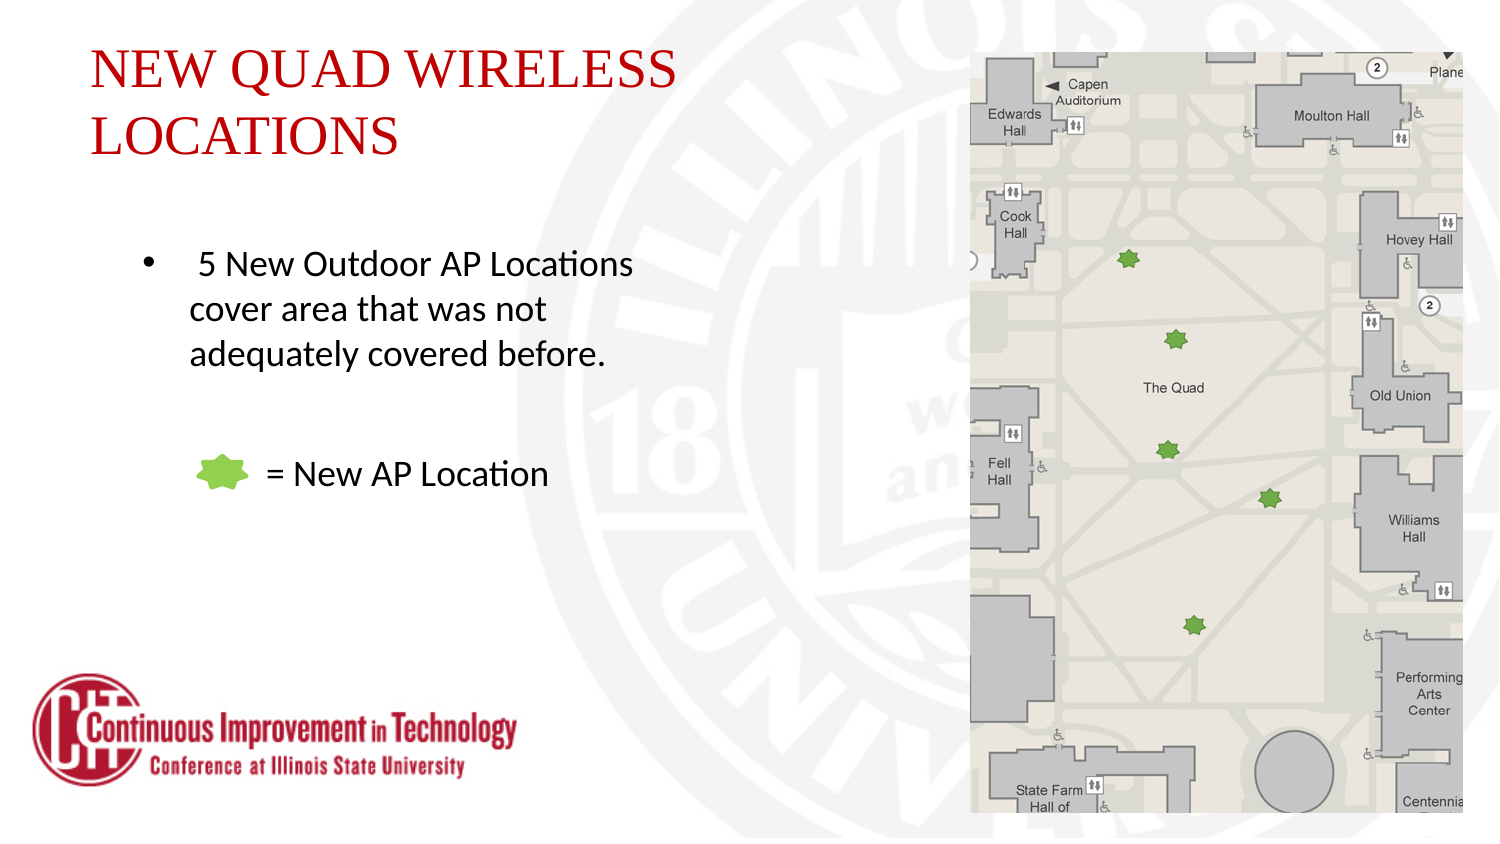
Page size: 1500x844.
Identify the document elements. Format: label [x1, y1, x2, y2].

picture [0, 0, 1500, 839]
list [970, 52, 1463, 814]
